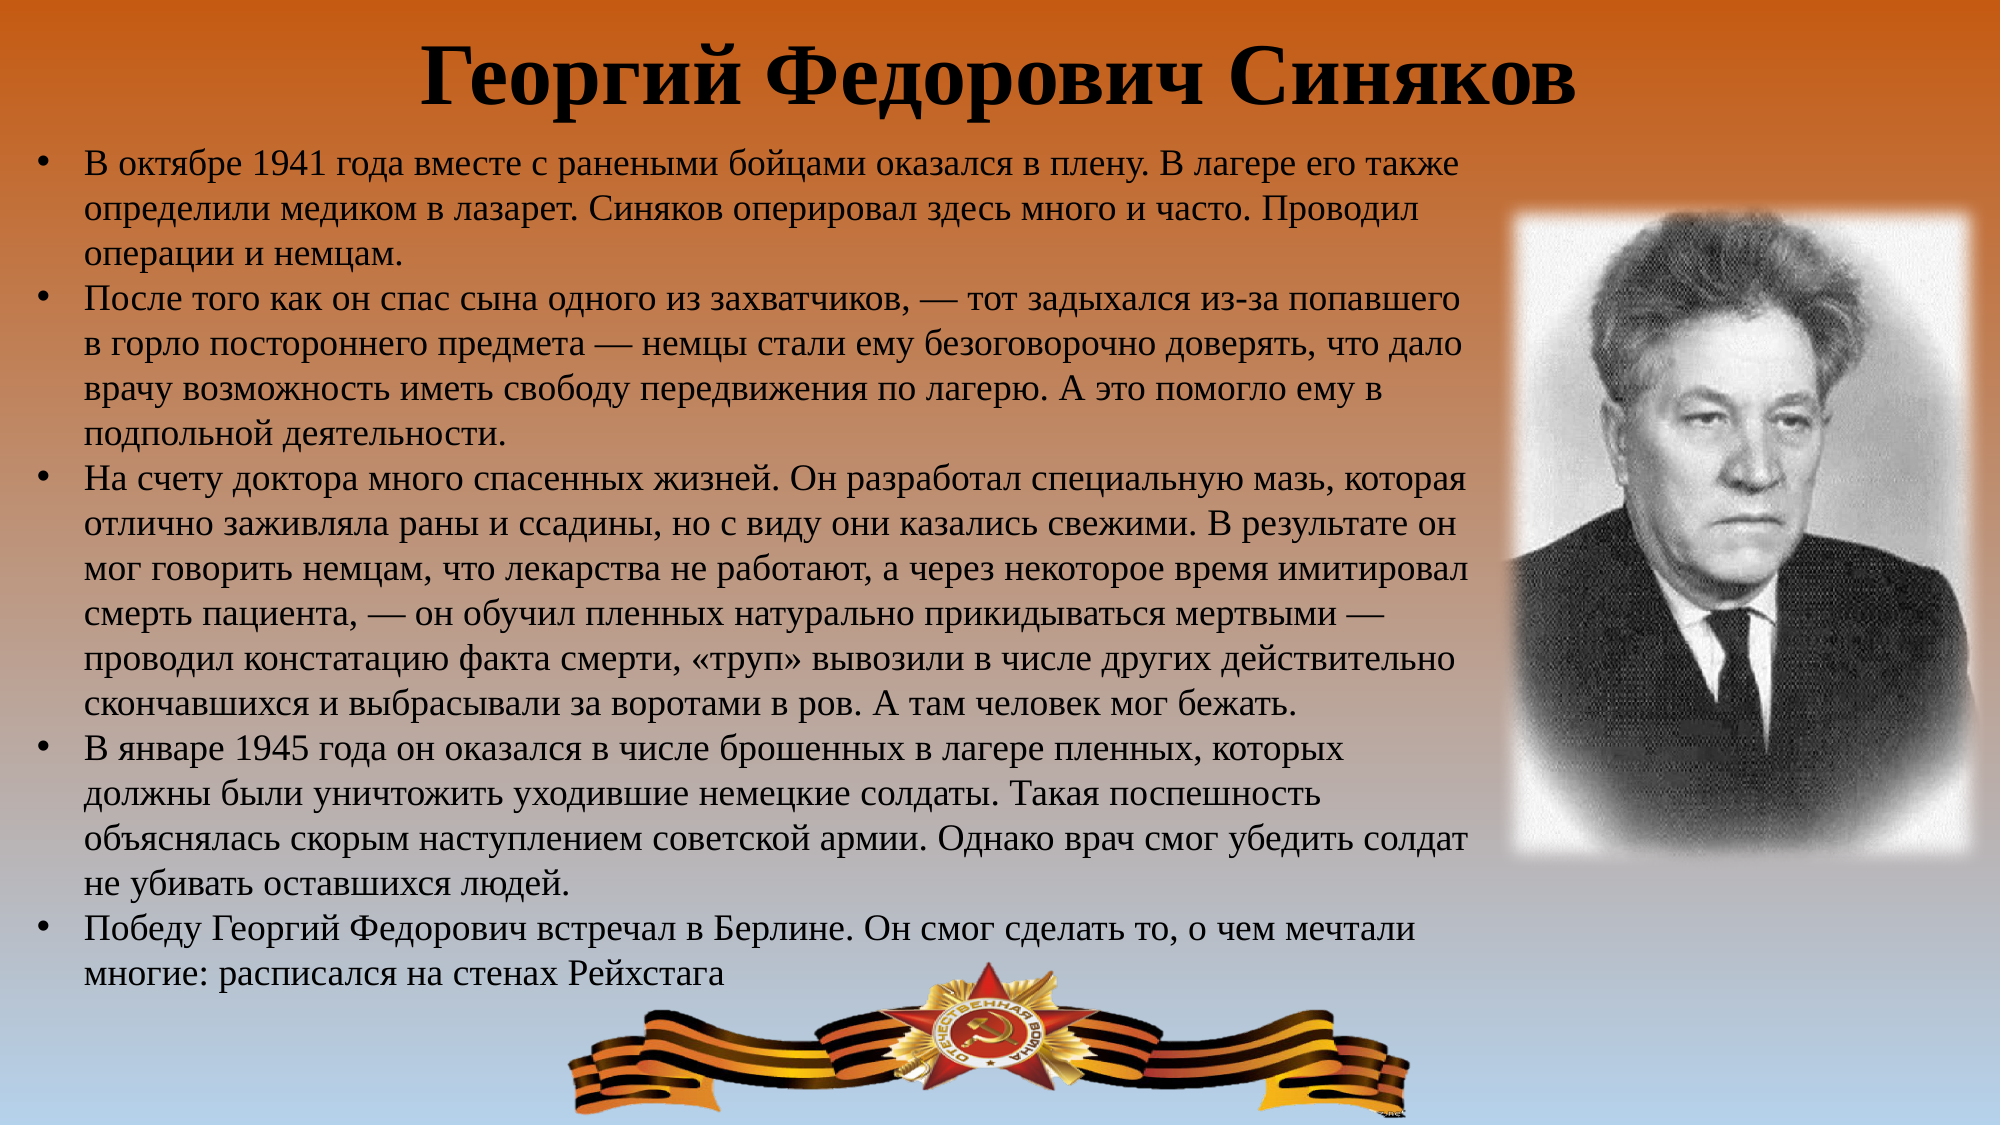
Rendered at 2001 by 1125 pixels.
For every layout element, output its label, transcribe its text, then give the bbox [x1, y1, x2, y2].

title Георгий Федорович Синяков [244, 20, 1756, 131]
picture [1496, 195, 1988, 870]
text_box В октябре 1941 года вместе с ранеными бойцами оказался в плену. В лагере его также определили медиком в лазарет. Синяков оперировал здесь много и часто. Проводил операции и немцам. После того как он спас сына одного из захватчиков, — тот задыхался из-за попавшего в горло постороннего предмета — немцы стали ему безоговорочно доверять, что дало врачу возможность иметь свободу передвижения по лагерю. А это помогло ему в подпольной деятельности. На счету доктора много спасенных жизней. Он разработал специальную мазь, которая отлично заживляла раны и ссадины, но с виду они казались свежими. В результате он мог говорить немцам, что лекарства не работают, а через некоторое время имитировал смерть пациента, — он обучил пленных натурально прикидываться мертвыми — проводил констатацию факта смерти, «труп» вывозили в числе других действительно скончавшихся и выбрасывали за воротами в ров. А там человек мог бежать. В январе 1945 года он оказался в числе брошенных в лагере пленных, которых должны были уничтожить уходившие немецкие солдаты. Такая поспешность объяснялась скорым наступлением советской армии. Однако врач смог убедить солдат не убивать оставшихся людей. Победу Георгий Федорович встречал в Берлине. Он смог сделать то, о чем мечтали многие: расписался на стенах Рейхстага [22, 130, 1497, 1001]
picture [566, 958, 1411, 1121]
